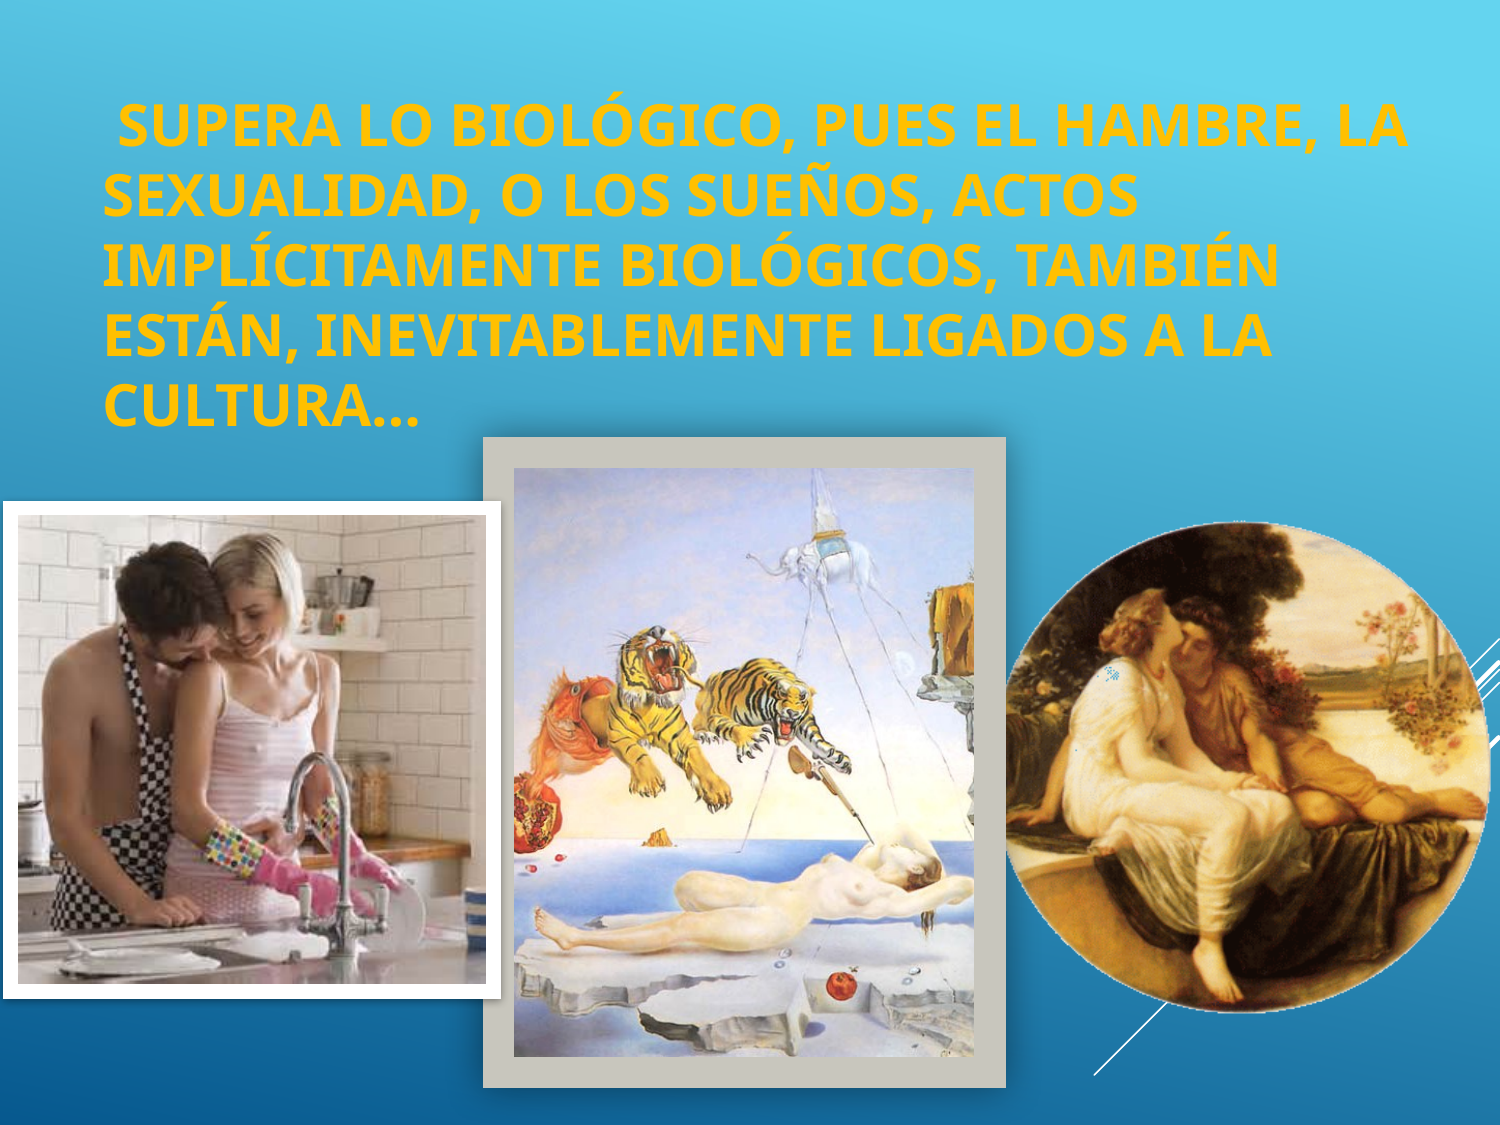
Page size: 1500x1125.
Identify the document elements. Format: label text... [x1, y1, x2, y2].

picture [17, 514, 487, 985]
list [990, 515, 1498, 1016]
picture [513, 467, 975, 1057]
title Supera lo biológico, pues el hambre, la sexualidad, o los sueños, actos implícitamente biológicos, también están, inevitablemente ligados a la cultura… [87, 0, 1447, 457]
